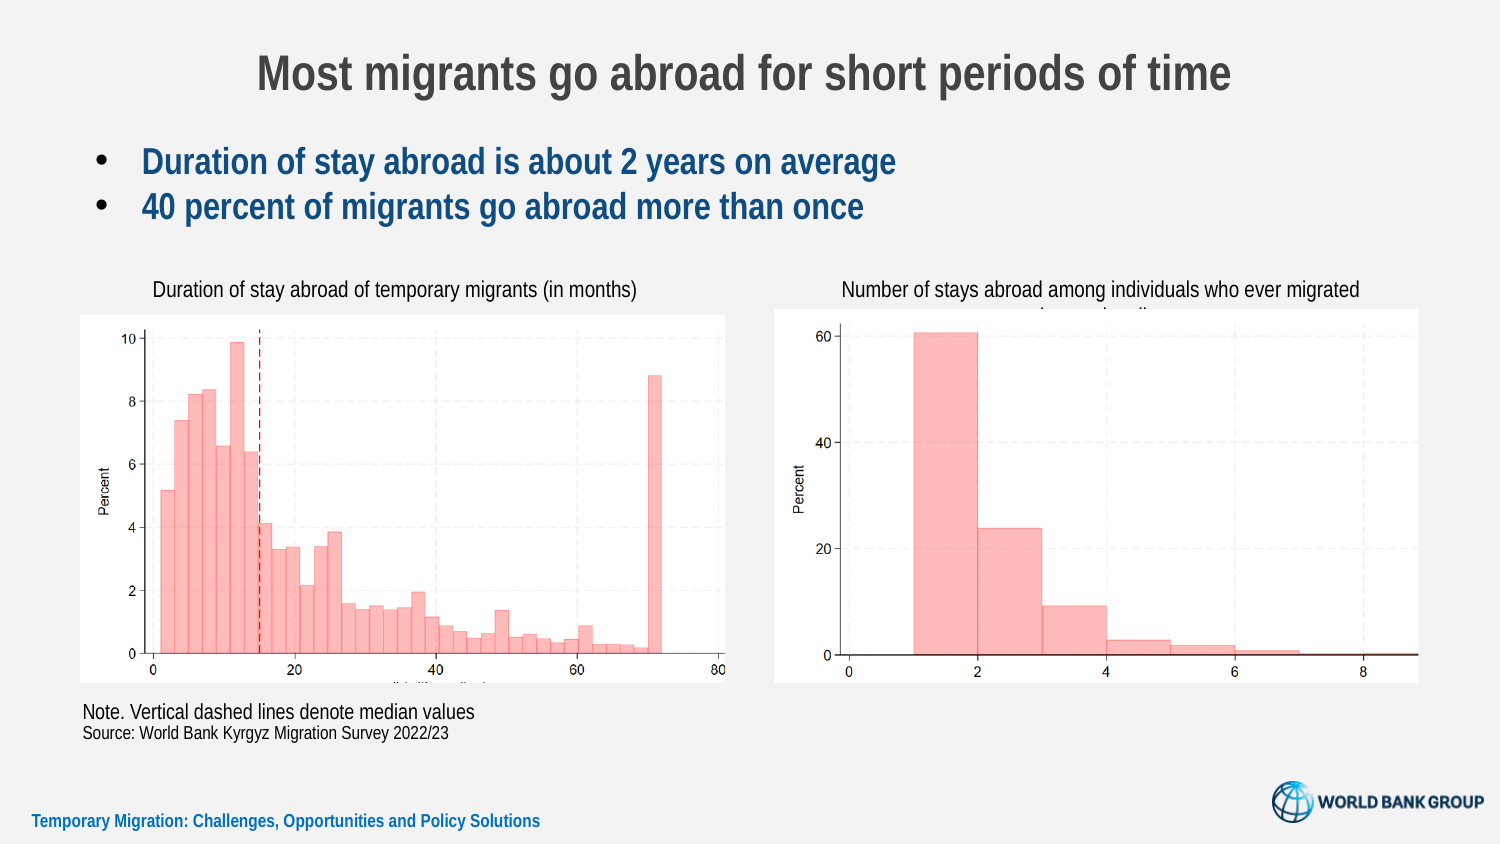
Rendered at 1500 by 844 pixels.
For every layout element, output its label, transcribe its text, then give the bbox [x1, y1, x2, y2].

text_box Note. Vertical dashed lines denote median values [67, 690, 610, 732]
picture [774, 308, 1419, 683]
text_box Source: World Bank Kyrgyz Migration Survey 2022/23 [67, 712, 567, 751]
picture [1272, 781, 1484, 823]
title Most migrants go abroad for short periods of time [67, 25, 1434, 119]
picture [79, 314, 726, 683]
text_box Number of stays abroad among individuals who ever migrated internationally [765, 266, 1437, 337]
text_box Duration of stay abroad is about 2 years on average 40 percent of migrants go abroad more than once [80, 176, 1420, 243]
text_box Duration of stay abroad of temporary migrants (in months) [67, 266, 728, 309]
